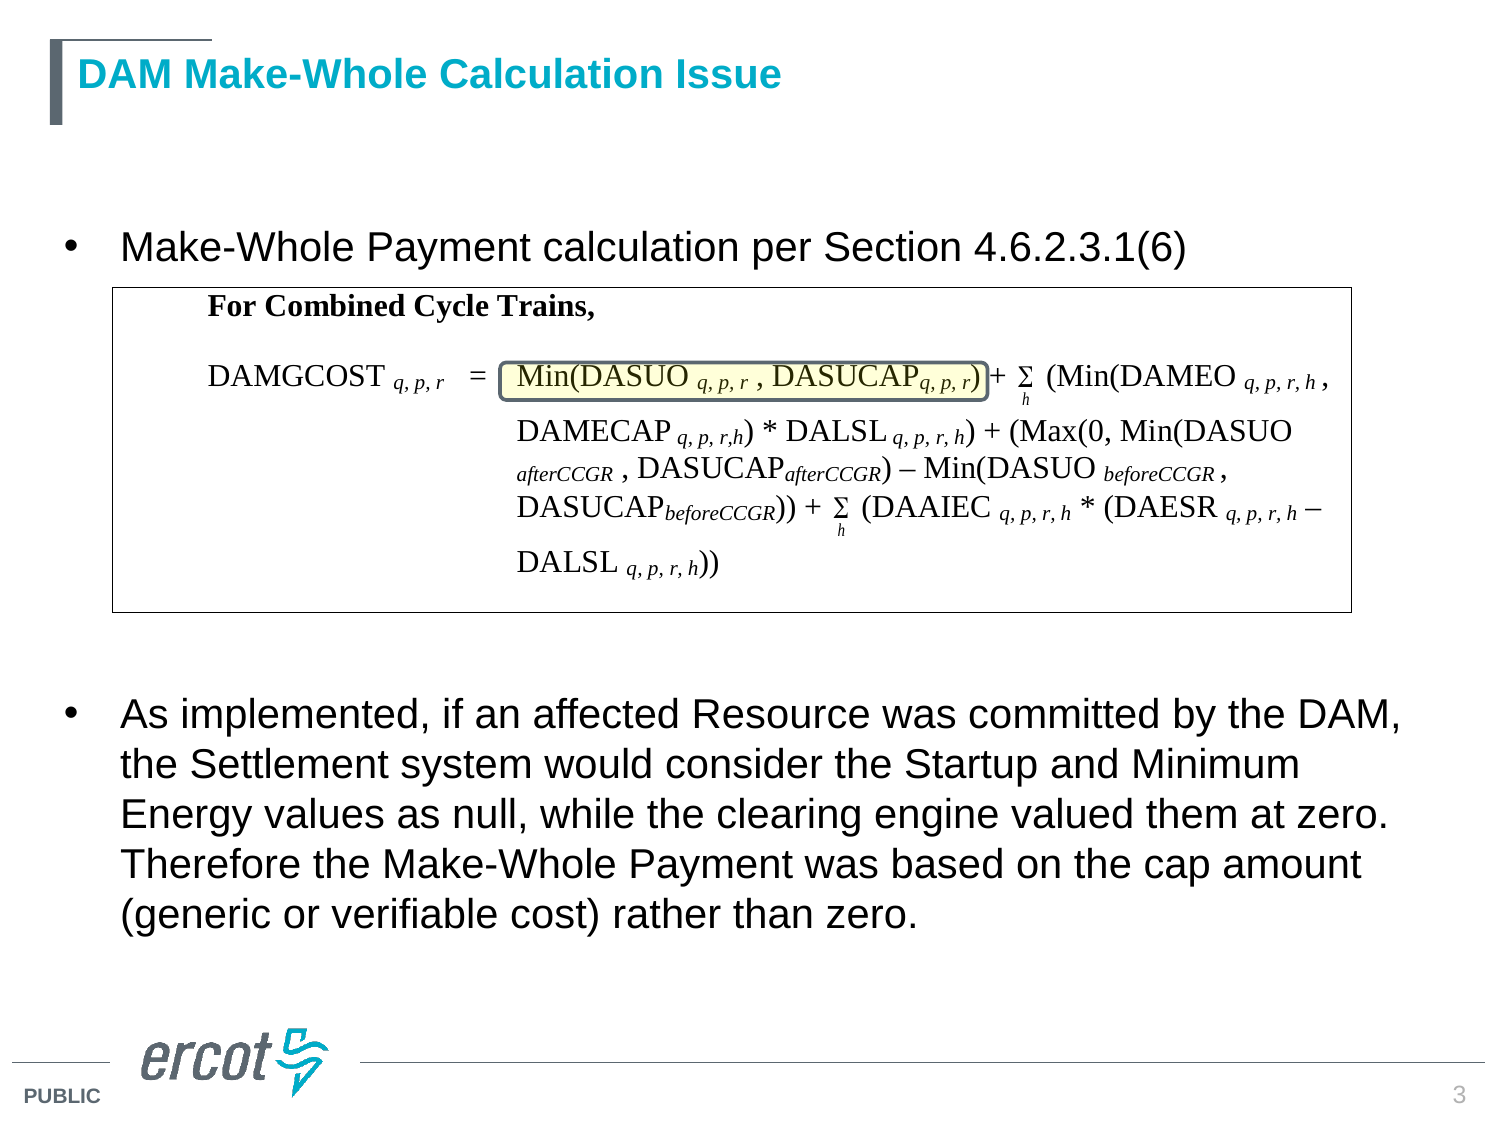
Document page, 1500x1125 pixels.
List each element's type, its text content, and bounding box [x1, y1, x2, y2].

list Make-Whole Payment calculation per Section 4.6.2.3.1(6) As implemented, if an affected Resource was committed by the DAM, the Settlement system would consider the Startup and Minimum Energy values as null, while the clearing engine valued them at zero. Therefore the Make-Whole Payment was based on the cap amount (generic or verifiable cost) rather than zero. [49, 212, 1450, 1003]
picture [137, 1024, 332, 1100]
title DAM Make-Whole Calculation Issue [62, 39, 1450, 158]
picture [112, 287, 1352, 613]
slide_number 3 [1437, 1076, 1475, 1112]
